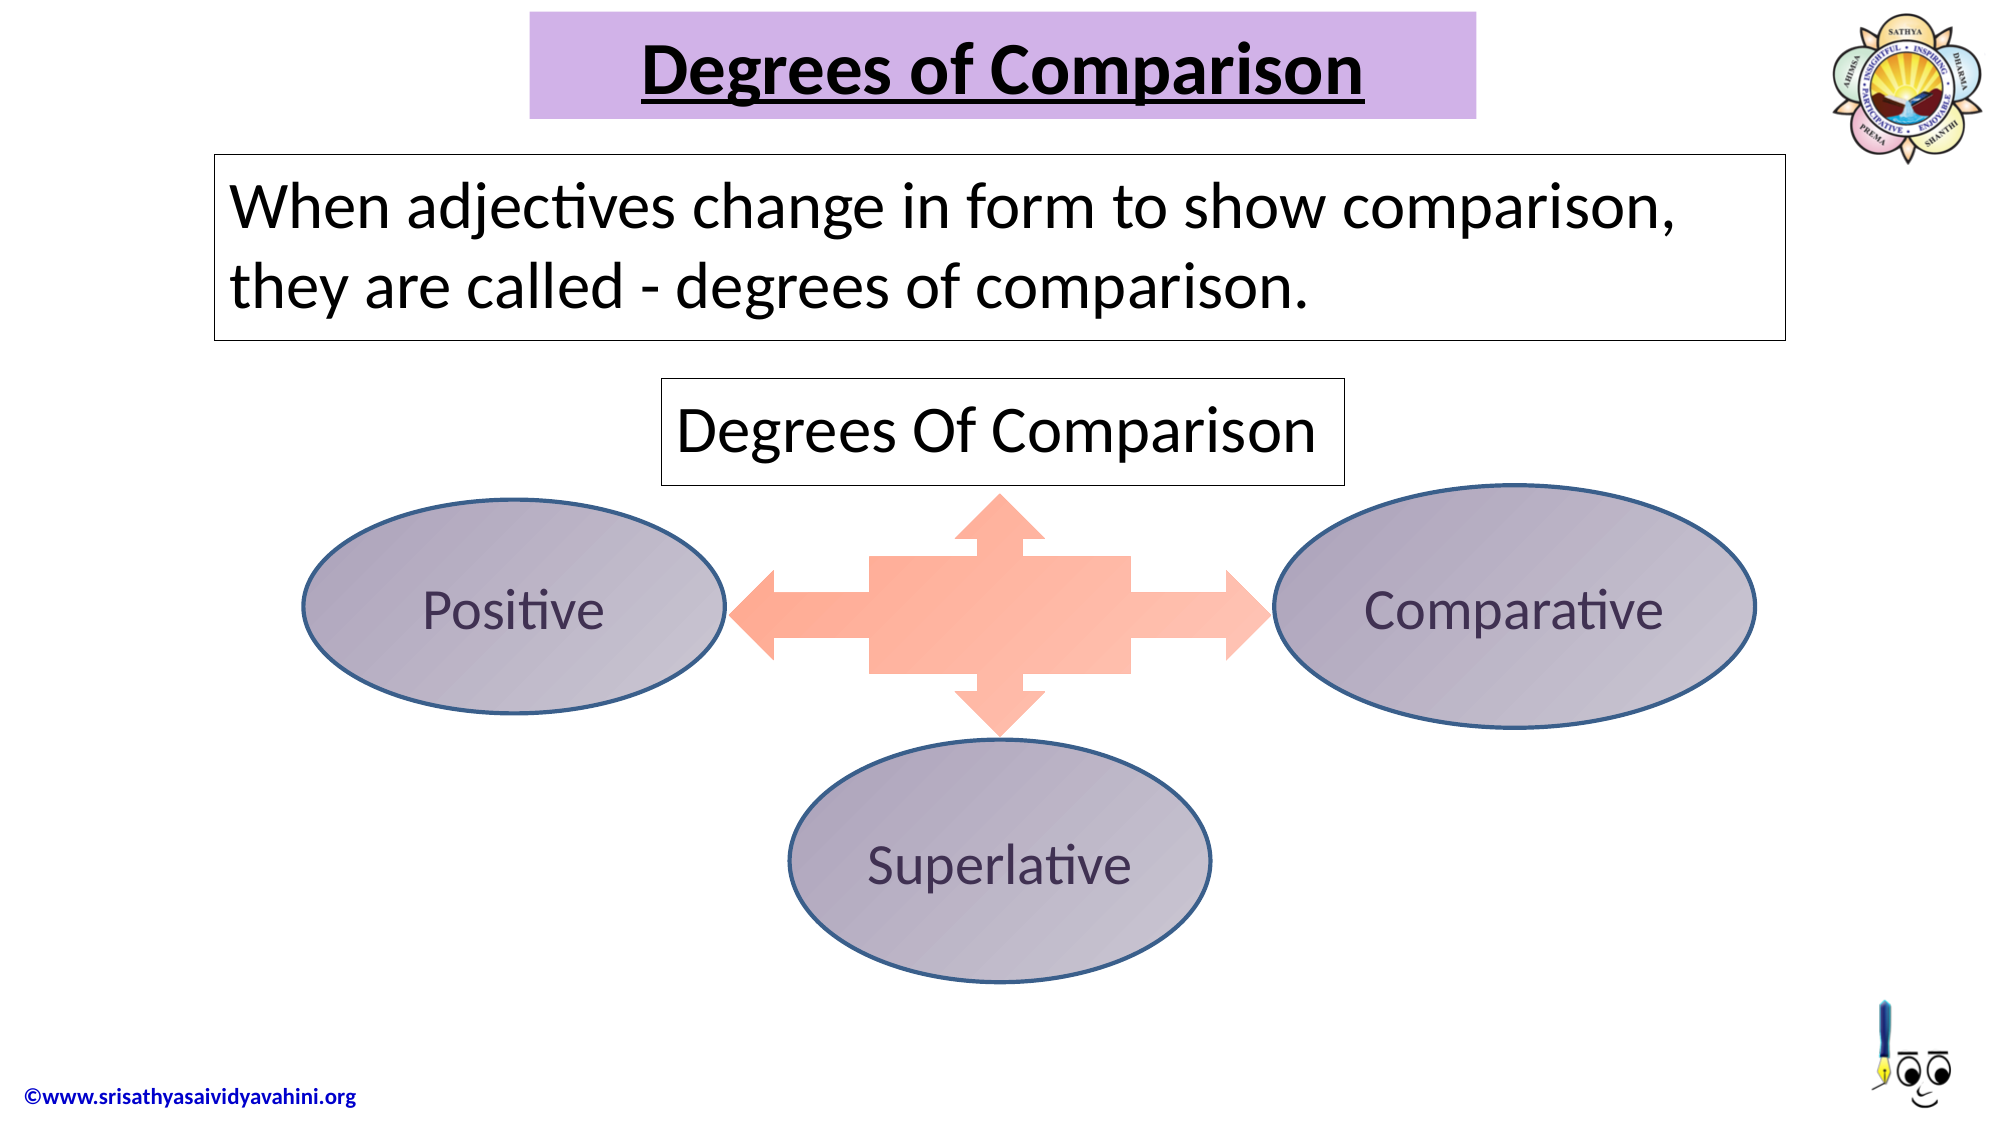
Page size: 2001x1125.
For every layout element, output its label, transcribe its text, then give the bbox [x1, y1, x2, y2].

picture [1827, 10, 1986, 165]
text_box Comparative [1272, 483, 1758, 730]
list When adjectives change in form to show comparison, they are called - degrees of comparison. [214, 154, 1786, 341]
title Degrees of Comparison [529, 11, 1477, 119]
text_box Positive [301, 497, 727, 716]
picture [1815, 971, 1966, 1122]
text_box Degrees Of Comparison [661, 378, 1345, 486]
text_box Superlative [787, 737, 1213, 985]
text_box [727, 491, 1273, 737]
